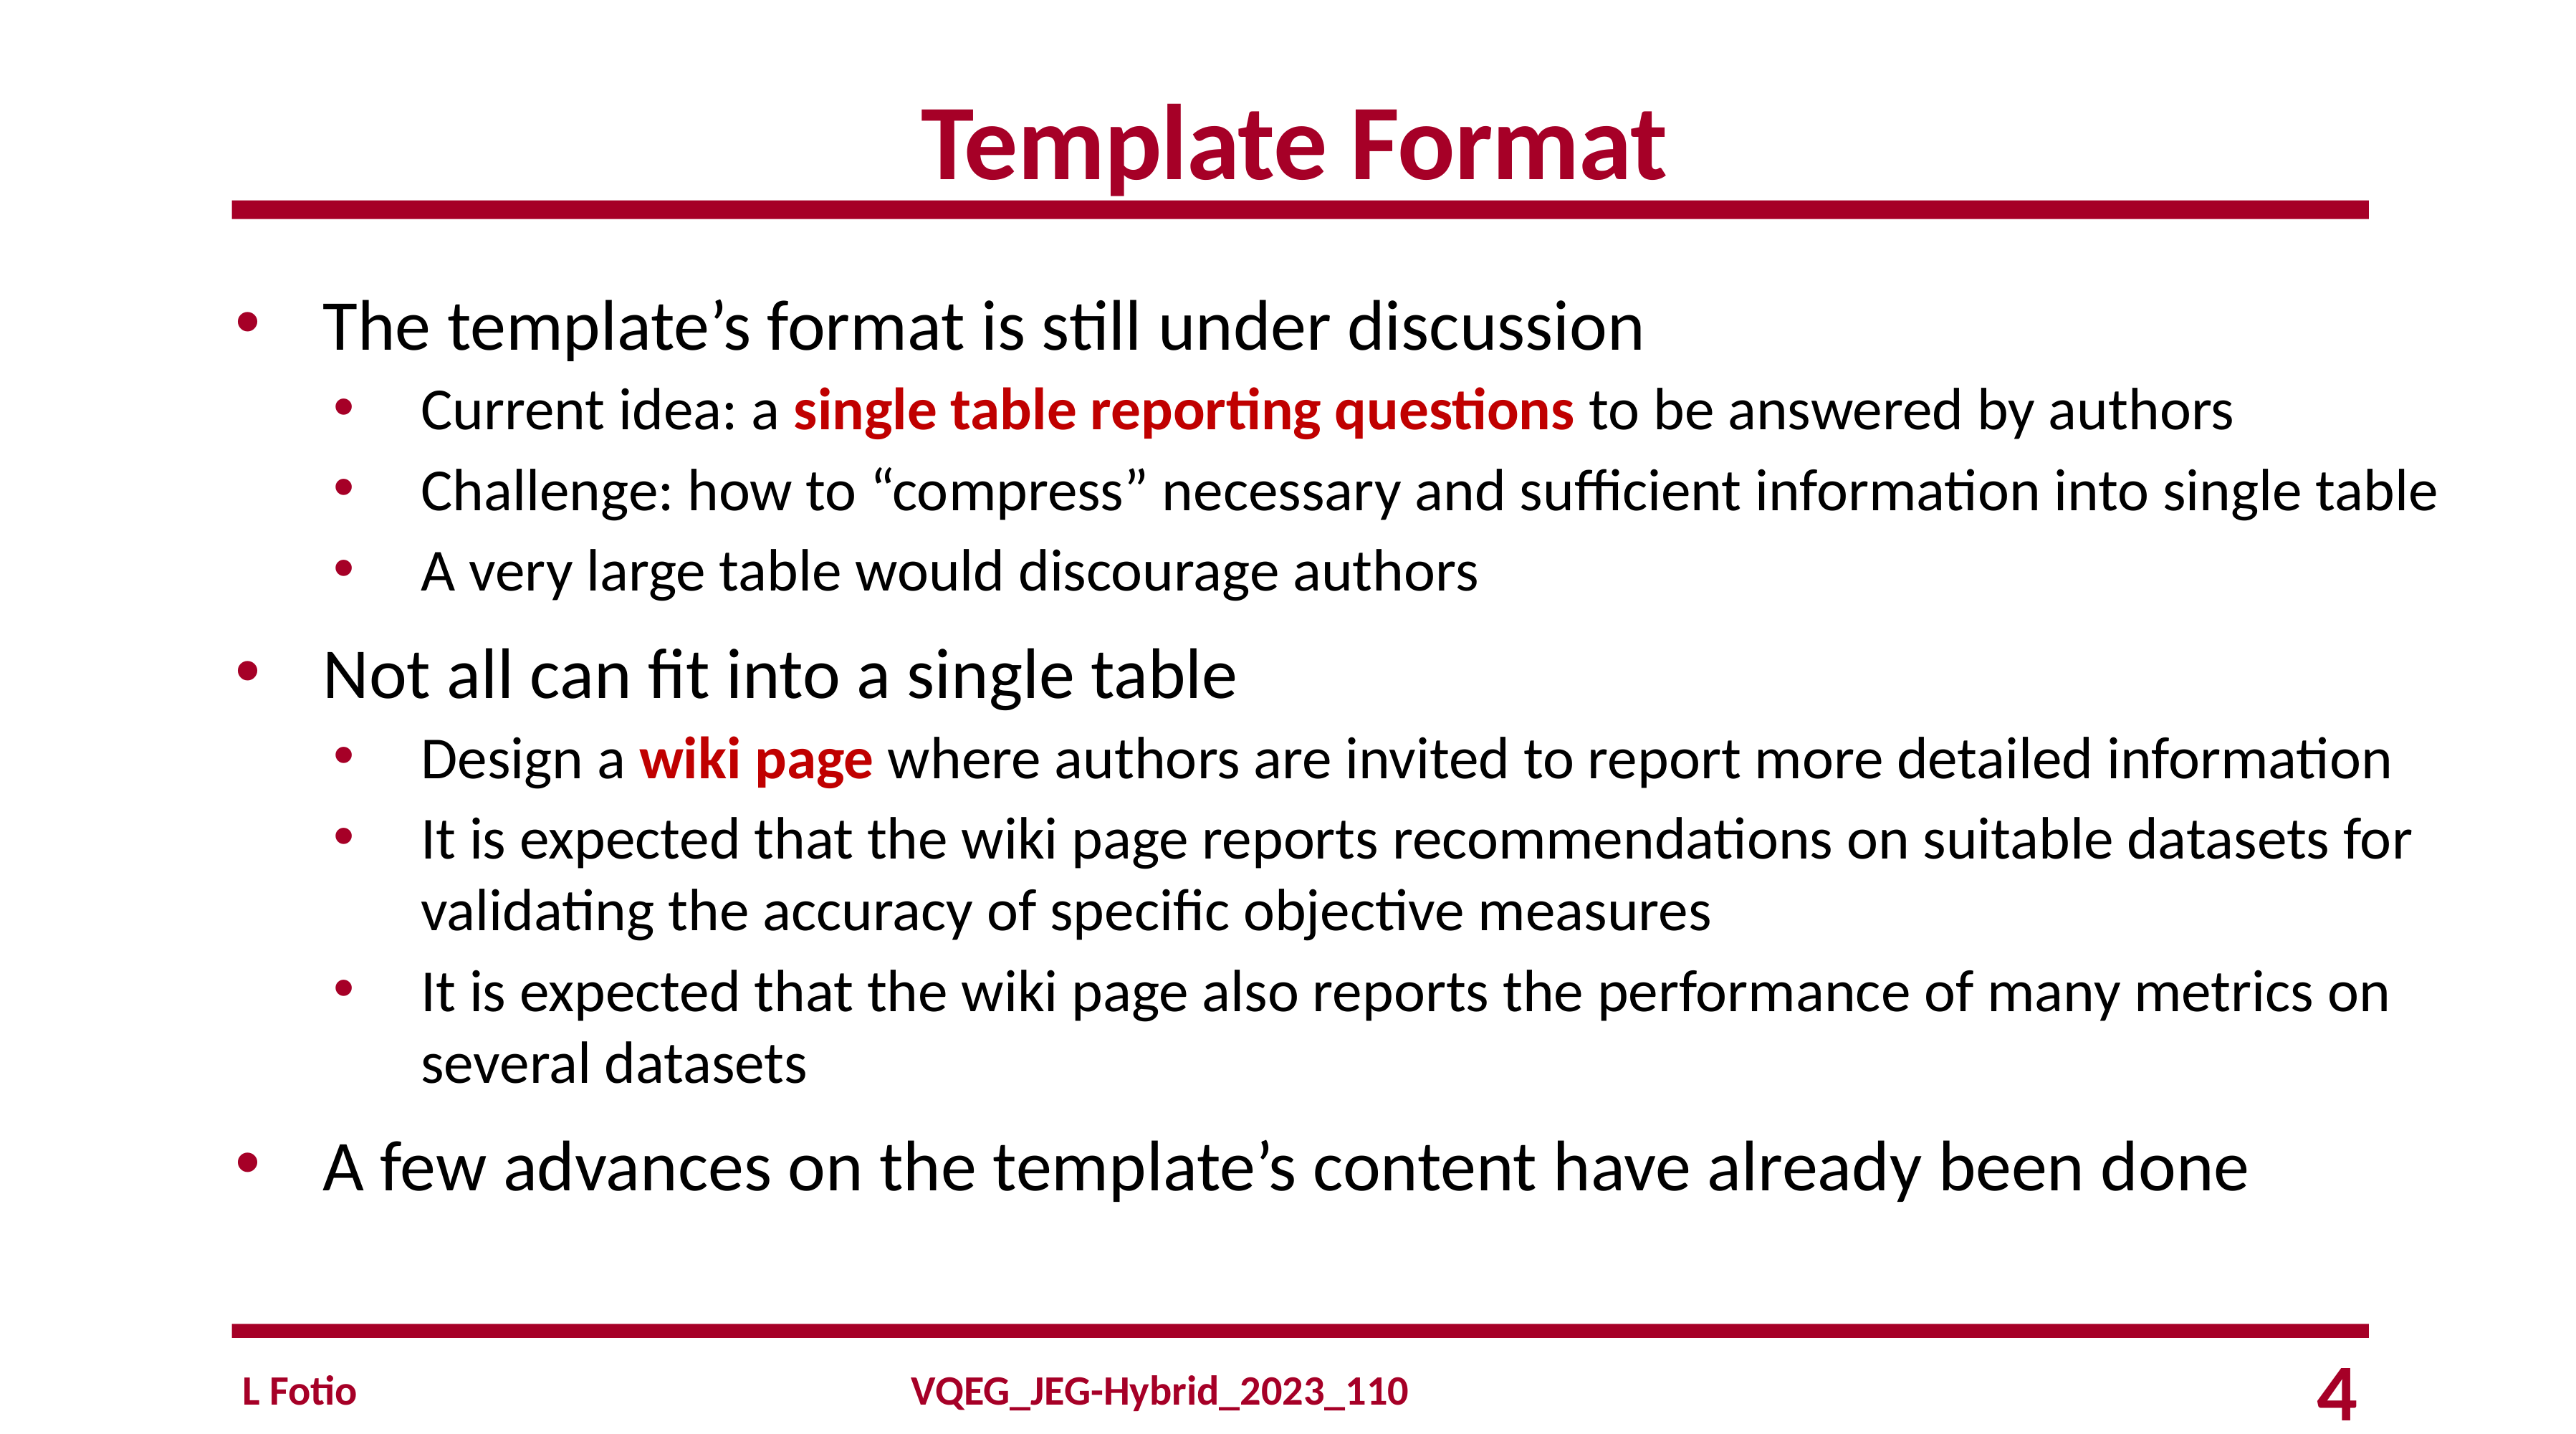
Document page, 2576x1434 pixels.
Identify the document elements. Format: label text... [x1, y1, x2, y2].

slide_number L Fotio [231, 1350, 755, 1427]
title Template Format [231, 59, 2357, 207]
list The template’s format is still under discussion Current idea: a single table reporting questions to be answered by authors Challenge: how to “compress” necessary and sufficient information into single table A very large table would discourage authors Not all can fit into a single table Design a wiki page where authors are invited to report more detailed information It is expected that the wiki page reports recommendations on suitable datasets for validating the accuracy of specific objective measures It is expected that the wiki page also reports the performance of many metrics on several datasets A few advances on the template’s content have already been done [225, 272, 2549, 1278]
slide_number 4 [2092, 1350, 2369, 1427]
